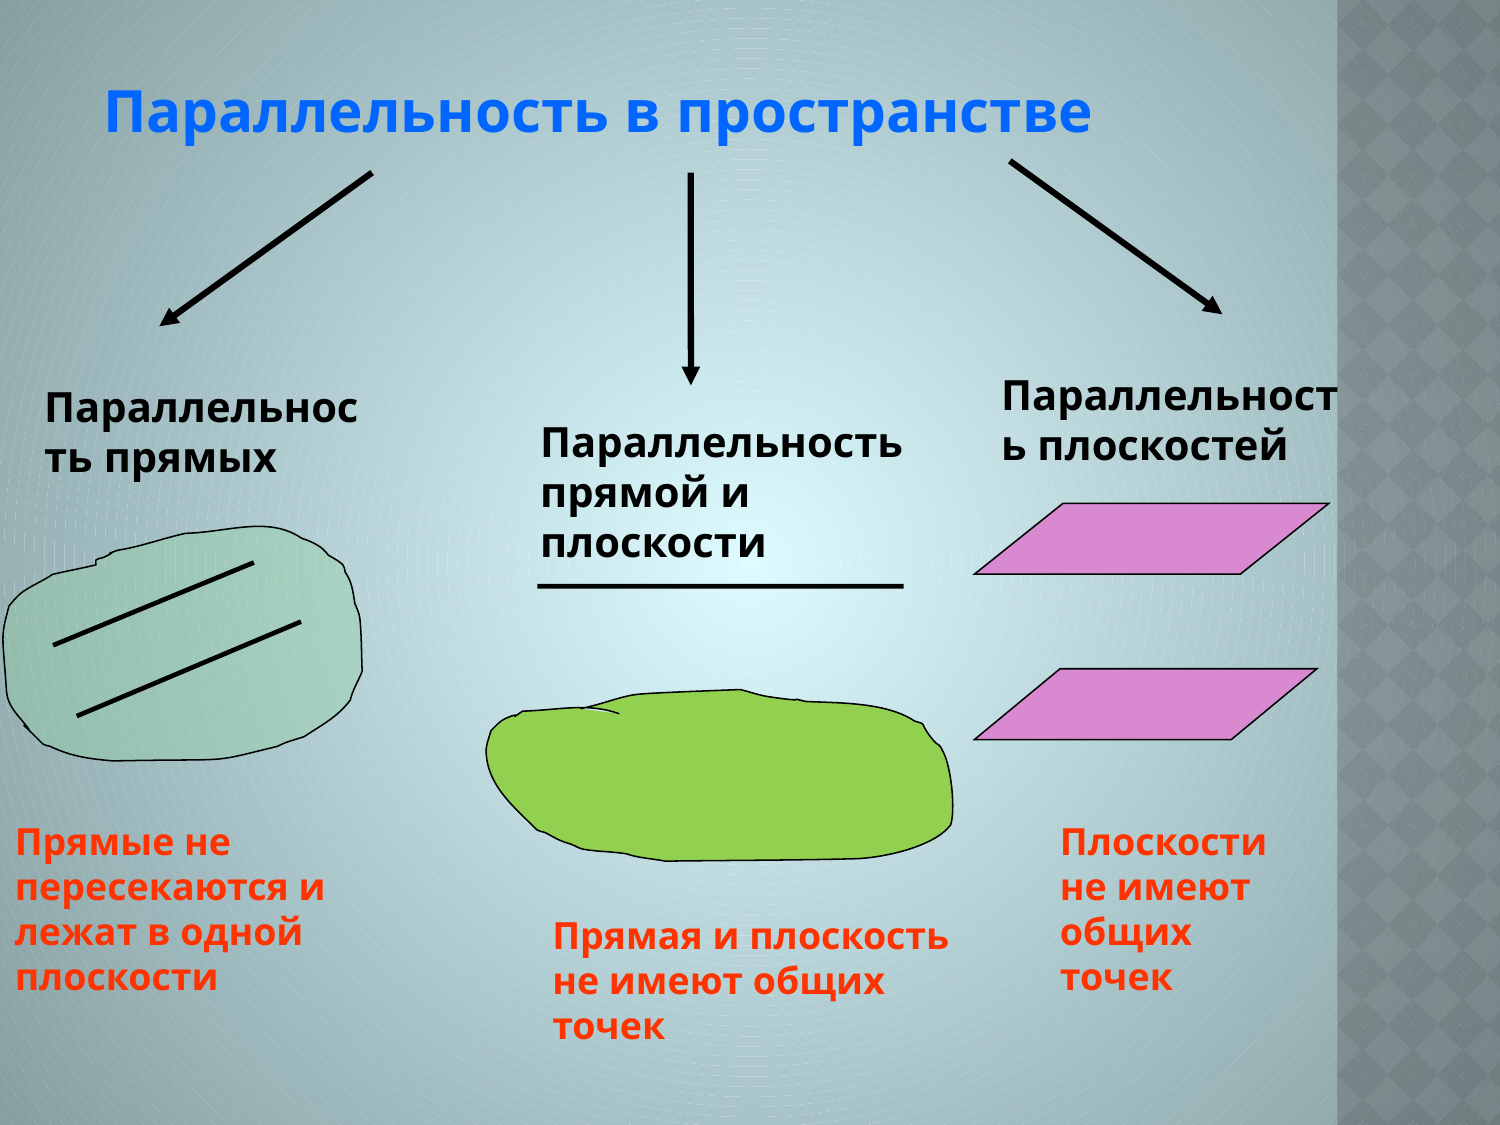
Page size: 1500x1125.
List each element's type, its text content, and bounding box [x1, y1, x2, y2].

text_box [0, 514, 444, 962]
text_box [973, 502, 1330, 962]
text_box Параллельность плоскостей [986, 361, 1376, 477]
text_box Параллельность прямой и плоскости [525, 408, 951, 574]
text_box Параллельность прямых [29, 373, 396, 489]
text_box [485, 585, 987, 1011]
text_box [158, 160, 1223, 386]
text_box Параллельность в пространстве [88, 66, 1258, 152]
